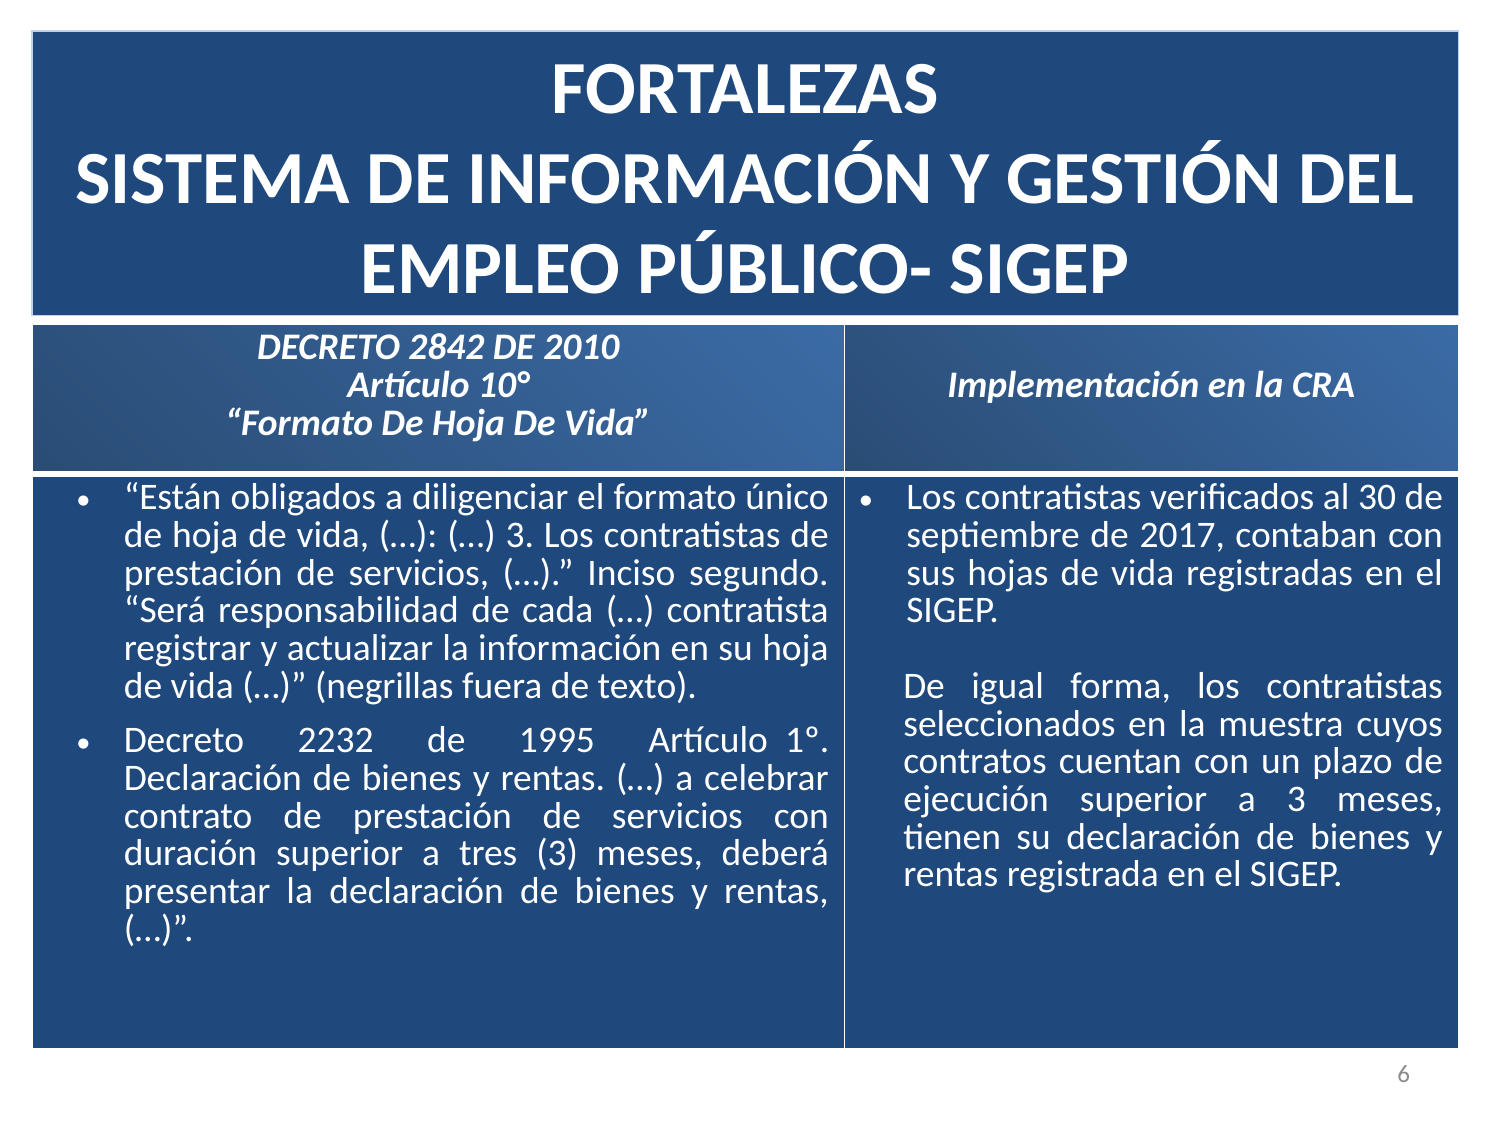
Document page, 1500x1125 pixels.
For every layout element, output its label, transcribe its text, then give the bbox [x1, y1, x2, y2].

table_header DECRETO 2842 DE 2010 Artículo 10° “Formato De Hoja De Vida” [33, 325, 844, 471]
table_header Implementación en la CRA [845, 325, 1458, 471]
table_cell “Están obligados a diligenciar el formato único de hoja de vida, (…): (…) 3. Los contratistas de prestación de servicios, (…).” Inciso segundo. “Será responsabilidad de cada (…) contratista registrar y actualizar la información en su hoja de vida (…)” (negrillas fuera de texto). Decreto 2232 de 1995 Artículo 1º. Declaración de bienes y rentas. (…) a celebrar contrato de prestación de servicios con duración superior a tres (3) meses, deberá presentar la declaración de bienes y rentas, (…)”. [33, 477, 844, 1048]
text_box FORTALEZAS SISTEMA DE INFORMACIÓN Y GESTIÓN DEL EMPLEO PÚBLICO- SIGEP [32, 30, 1459, 316]
table_cell Los contratistas verificados al 30 de septiembre de 2017, contaban con sus hojas de vida registradas en el SIGEP. De igual forma, los contratistas seleccionados en la muestra cuyos contratos cuentan con un plazo de ejecución superior a 3 meses, tienen su declaración de bienes y rentas registrada en el SIGEP. [845, 477, 1458, 1048]
slide_number 6 [1074, 1042, 1425, 1103]
